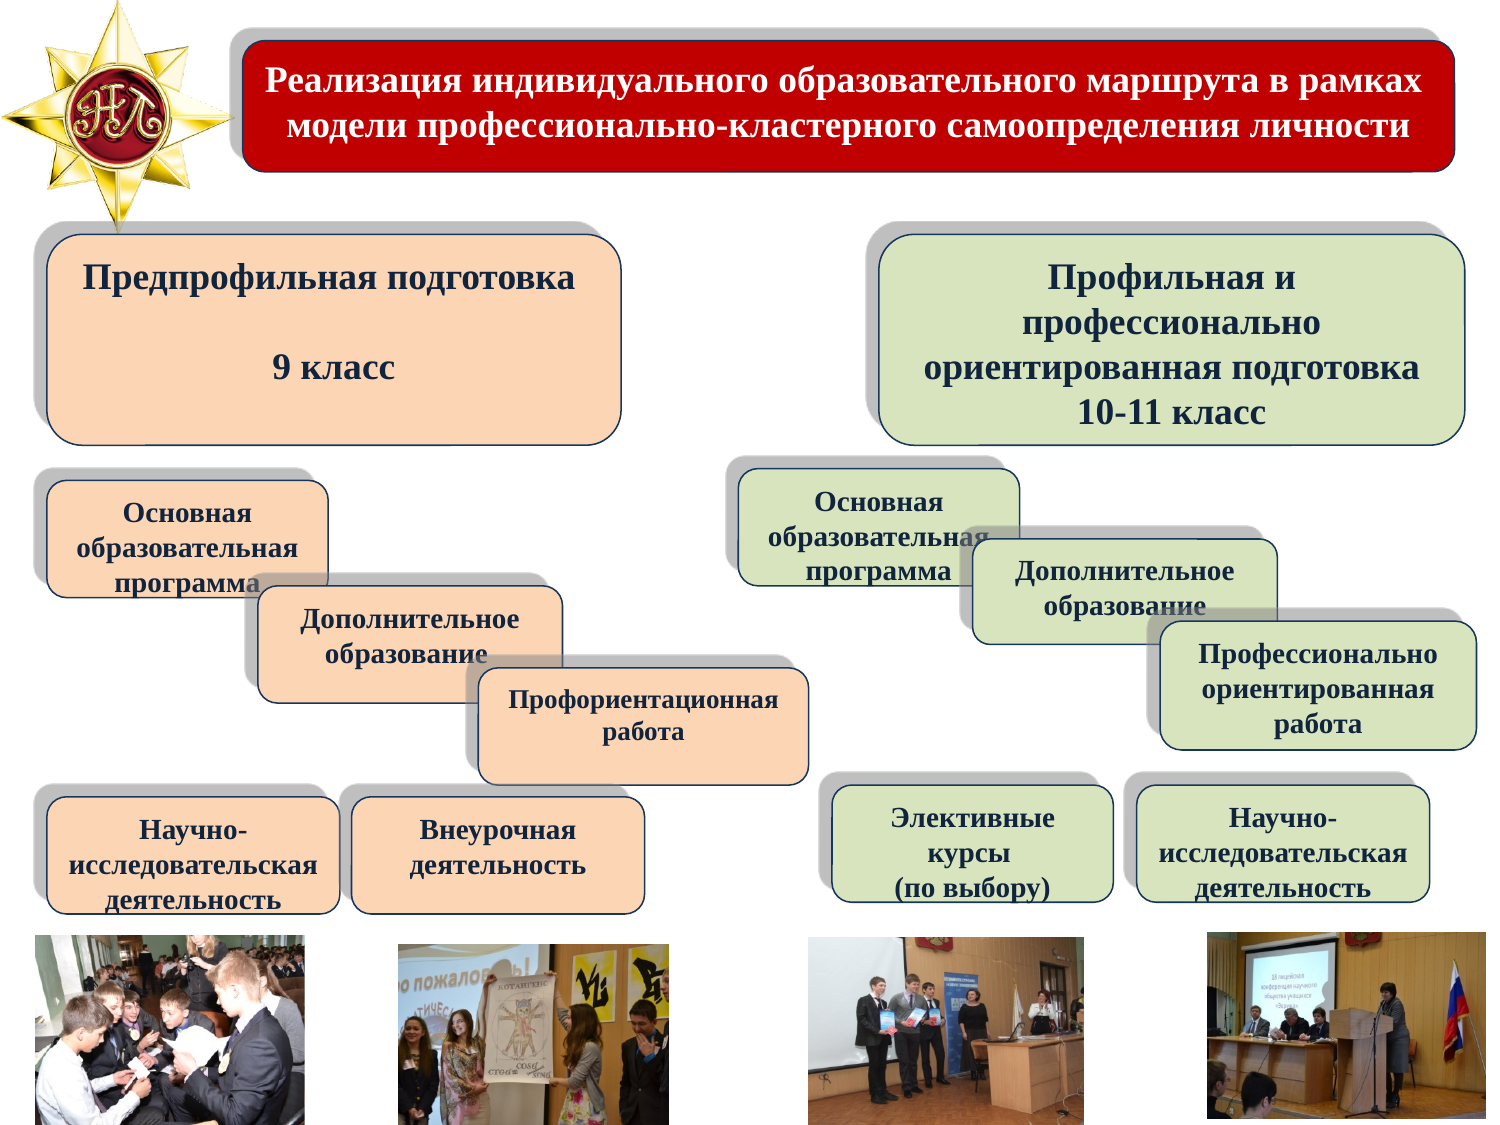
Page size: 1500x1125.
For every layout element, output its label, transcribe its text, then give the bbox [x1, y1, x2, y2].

text_box Предпрофильная подготовка 9 класс [46, 234, 622, 446]
text_box Внеурочная деятельность [351, 796, 645, 914]
text_box Научно-исследовательская деятельность [1136, 785, 1430, 903]
text_box Профориентационная работа [478, 667, 809, 786]
text_box Основная образовательная программа [738, 468, 1020, 586]
text_box Основная образовательная программа [46, 480, 329, 598]
text_box Элективные курсы (по выбору) [831, 785, 1114, 903]
text_box Профильная и профессионально ориентированная подготовка 10-11 класс [878, 234, 1465, 446]
picture [398, 944, 669, 1125]
picture [1206, 932, 1486, 1119]
text_box Дополнительное образование [972, 538, 1278, 645]
picture [808, 937, 1084, 1125]
picture [0, 0, 235, 235]
text_box Профессионально ориентированная работа [1160, 621, 1477, 751]
picture [34, 935, 305, 1125]
text_box Реализация индивидуального образовательного маршрута в рамках модели профессионально-кластерного самоопределения личности [242, 40, 1455, 172]
text_box Дополнительное образование [257, 585, 563, 704]
text_box Научно-исследовательская деятельность [46, 796, 340, 914]
